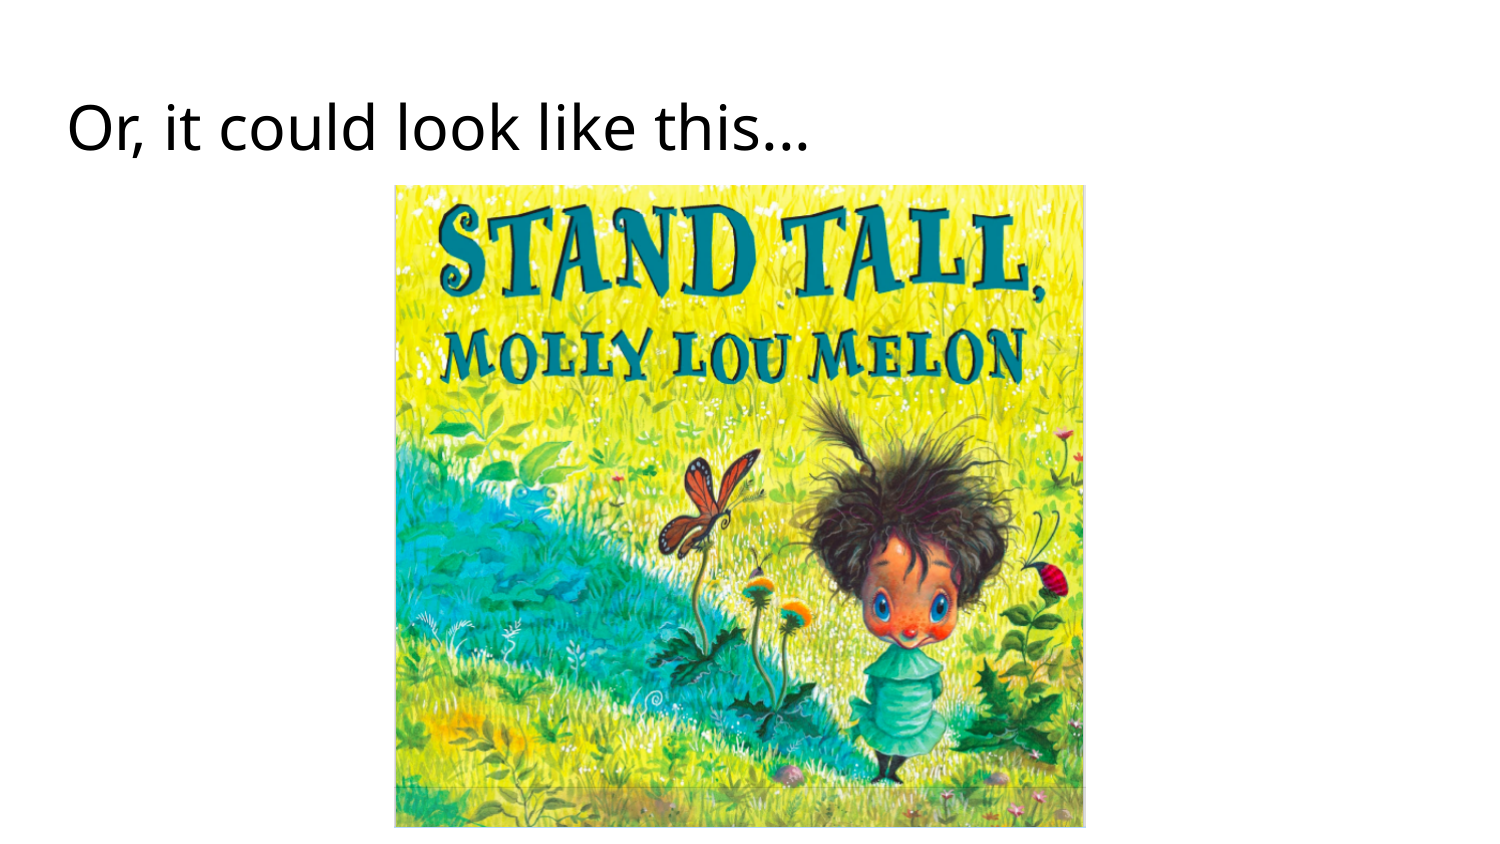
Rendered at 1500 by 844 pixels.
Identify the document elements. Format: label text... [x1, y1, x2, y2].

title Or, it could look like this... [51, 72, 1449, 167]
picture [394, 185, 1087, 828]
